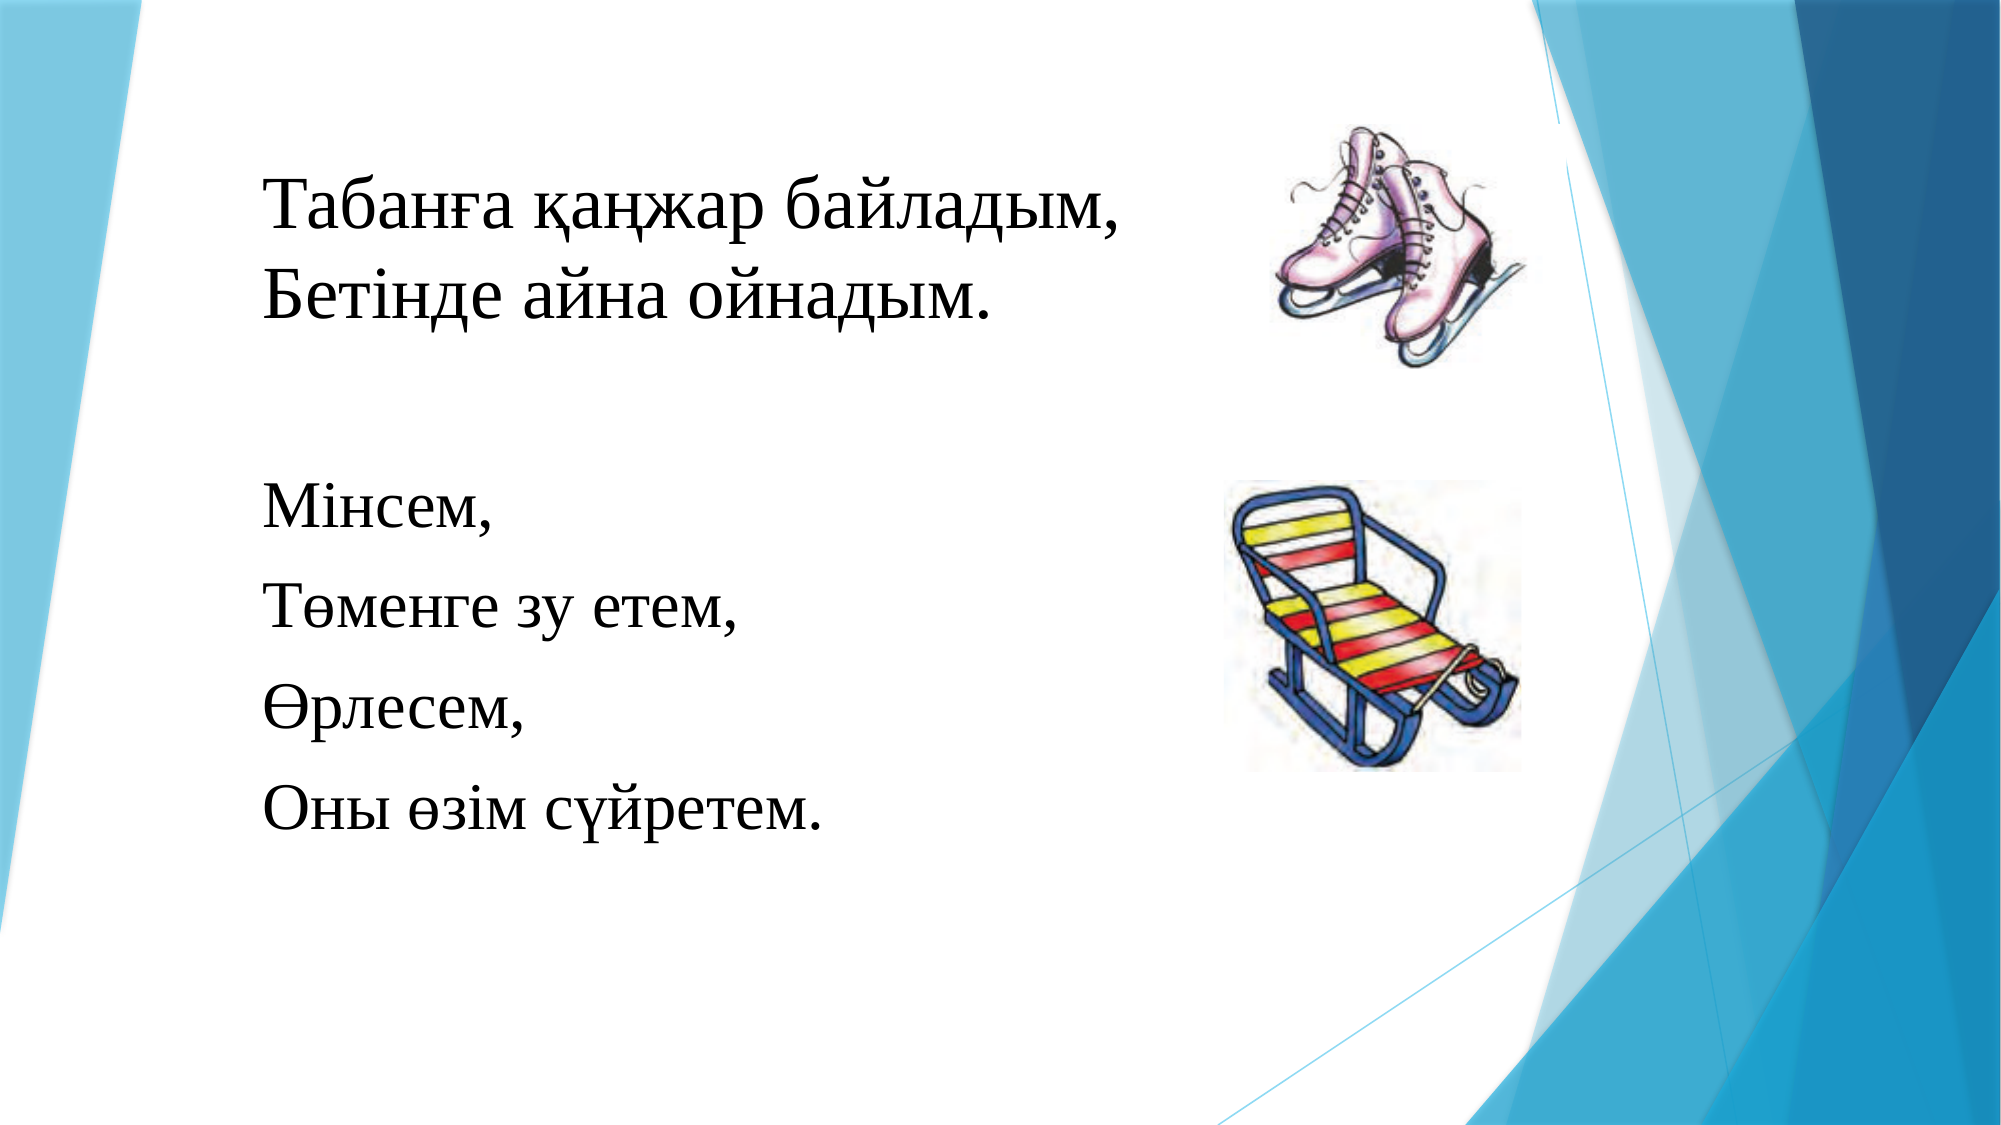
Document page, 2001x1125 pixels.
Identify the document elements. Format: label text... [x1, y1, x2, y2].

subtitle Мінсем, Төменге зу етем, Өрлесем, Оны өзім сүйретем. [247, 453, 1522, 845]
title Табанға қаңжар байладым, Бетінде айна ойнадым. [247, 124, 1239, 341]
picture [1223, 480, 1522, 772]
picture [1239, 123, 1568, 370]
